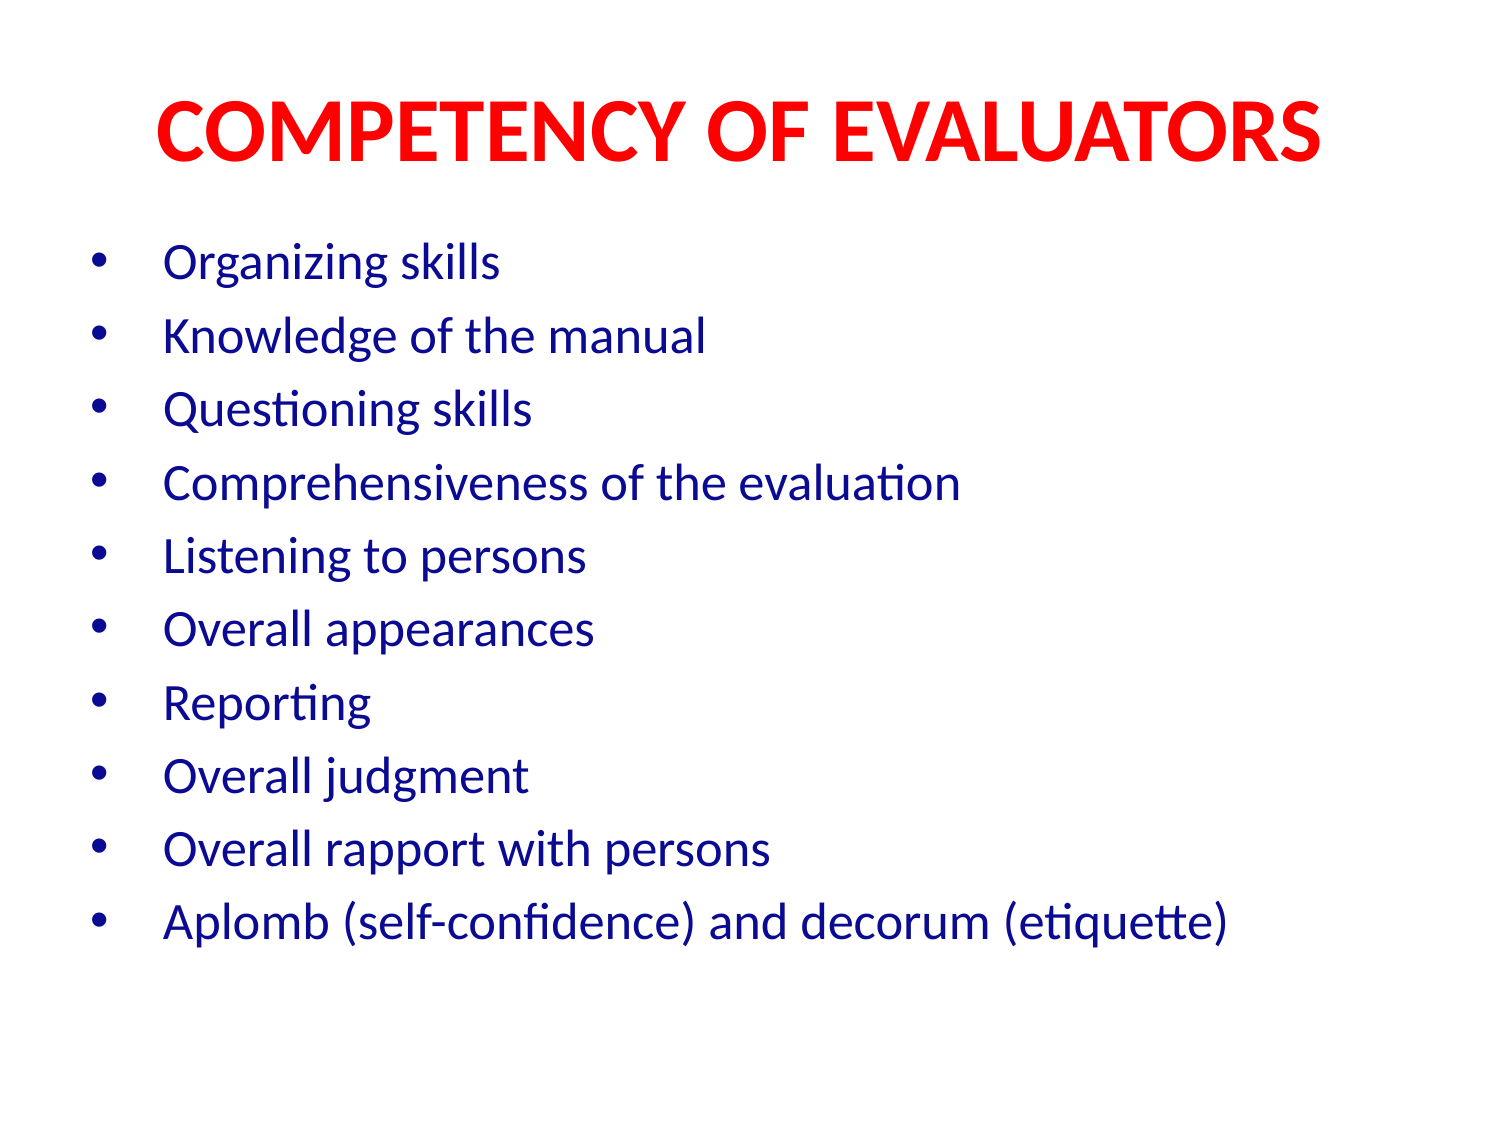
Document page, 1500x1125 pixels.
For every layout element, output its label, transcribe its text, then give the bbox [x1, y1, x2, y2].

title COMPETENCY OF EVALUATORS [64, 31, 1415, 219]
list Organizing skills Knowledge of the manual Questioning skills Comprehensiveness of the evaluation Listening to persons Overall appearances Reporting Overall judgment Overall rapport with persons Aplomb (self-confidence) and decorum (etiquette) [75, 220, 1425, 963]
